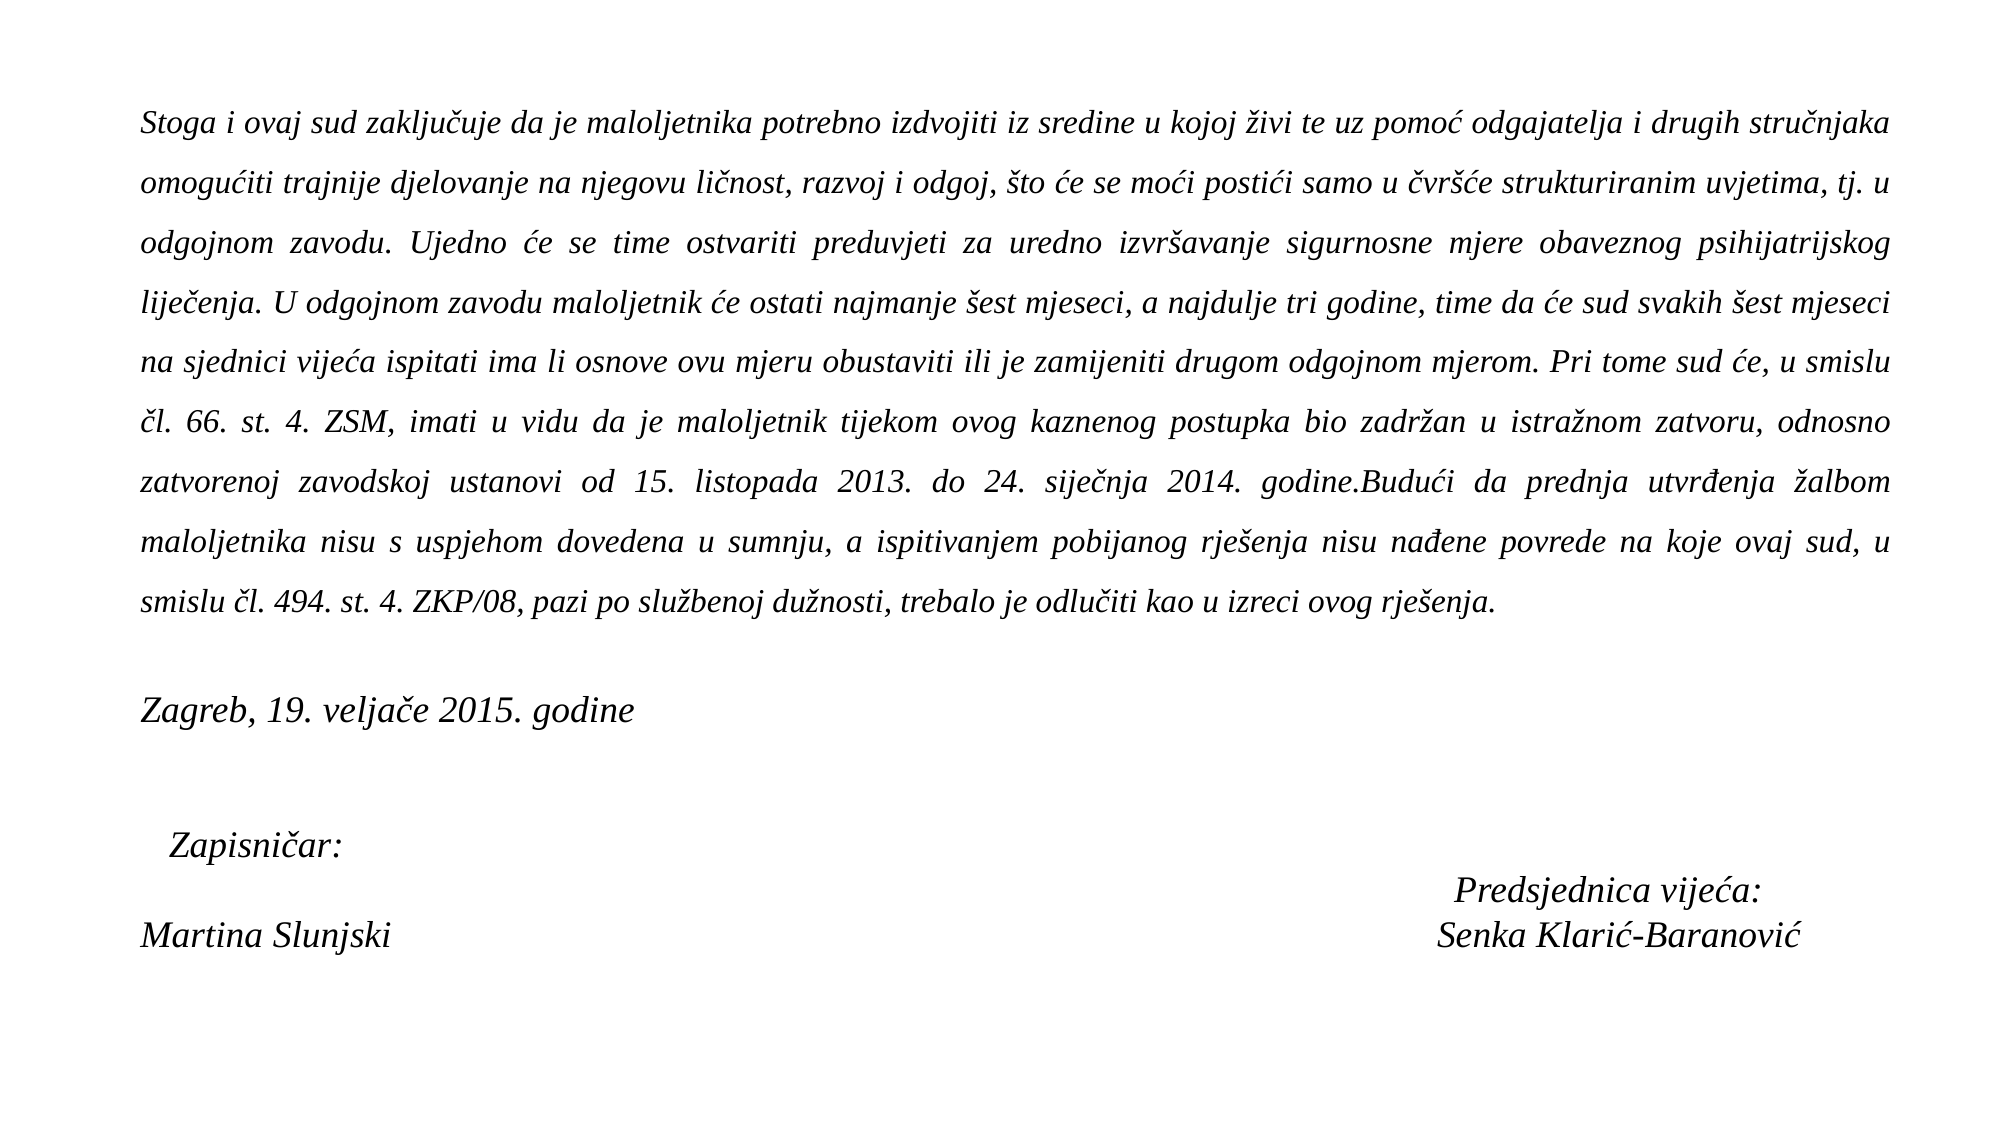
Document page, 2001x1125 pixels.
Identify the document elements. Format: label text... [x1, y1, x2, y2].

text_box Stoga i ovaj sud zaključuje da je maloljetnika potrebno izdvojiti iz sredine u kojoj živi te uz pomoć odgajatelja i drugih stručnjaka omogućiti trajnije djelovanje na njegovu ličnost, razvoj i odgoj, što će se moći postići samo u čvršće strukturiranim uvjetima, tj. u odgojnom zavodu. Ujedno će se time ostvariti preduvjeti za uredno izvršavanje sigurnosne mjere obaveznog psihijatrijskog liječenja. U odgojnom zavodu maloljetnik će ostati najmanje šest mjeseci, a najdulje tri godine, time da će sud svakih šest mjeseci na sjednici vijeća ispitati ima li osnove ovu mjeru obustaviti ili je zamijeniti drugom odgojnom mjerom. Pri tome sud će, u smislu čl. 66. st. 4. ZSM, imati u vidu da je maloljetnik tijekom ovog kaznenog postupka bio zadržan u istražnom zatvoru, odnosno zatvorenoj zavodskoj ustanovi od 15. listopada 2013. do 24. siječnja 2014. godine.Budući da prednja utvrđenja žalbom maloljetnika nisu s uspjehom dovedena u sumnju, a ispitivanjem pobijanog rješenja nisu nađene povrede na koje ovaj sud, u smislu čl. 494. st. 4. ZKP/08, pazi po službenoj dužnosti, trebalo je odlučiti kao u izreci ovog rješenja. Zagreb, 19. veljače 2015. godine Zapisničar: Predsjednica vijeća: Martina Slunjski Senka Klarić-Baranović [125, 72, 1909, 1098]
